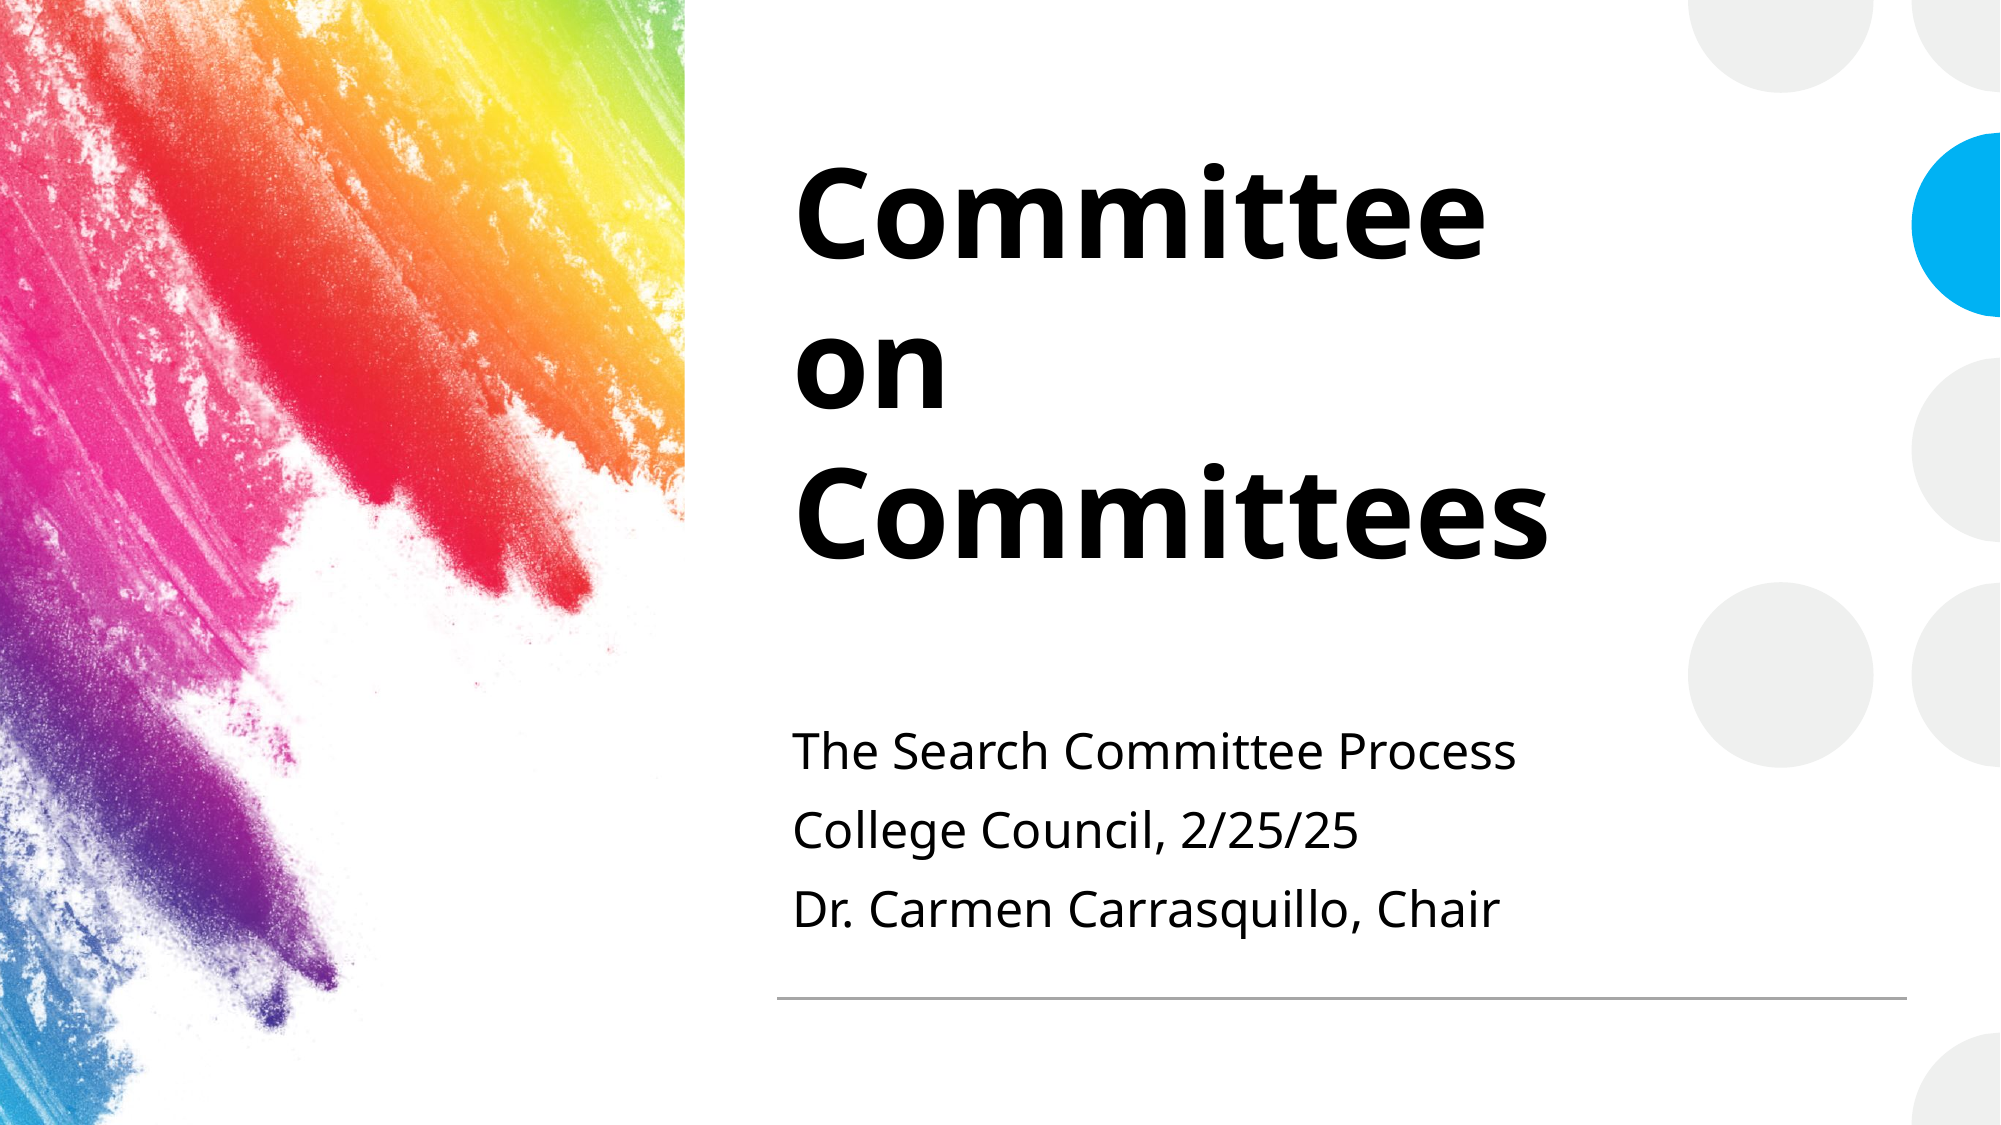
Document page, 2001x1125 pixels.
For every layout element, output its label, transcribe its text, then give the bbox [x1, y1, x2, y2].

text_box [1687, 0, 2000, 1125]
picture [0, 0, 685, 1125]
text_box [685, 0, 1687, 1125]
title Committee on Committees [777, 126, 1687, 597]
subtitle The Search Committee Process College Council, 2/25/25 Dr. Carmen Carrasquillo, Chair [777, 702, 1687, 945]
